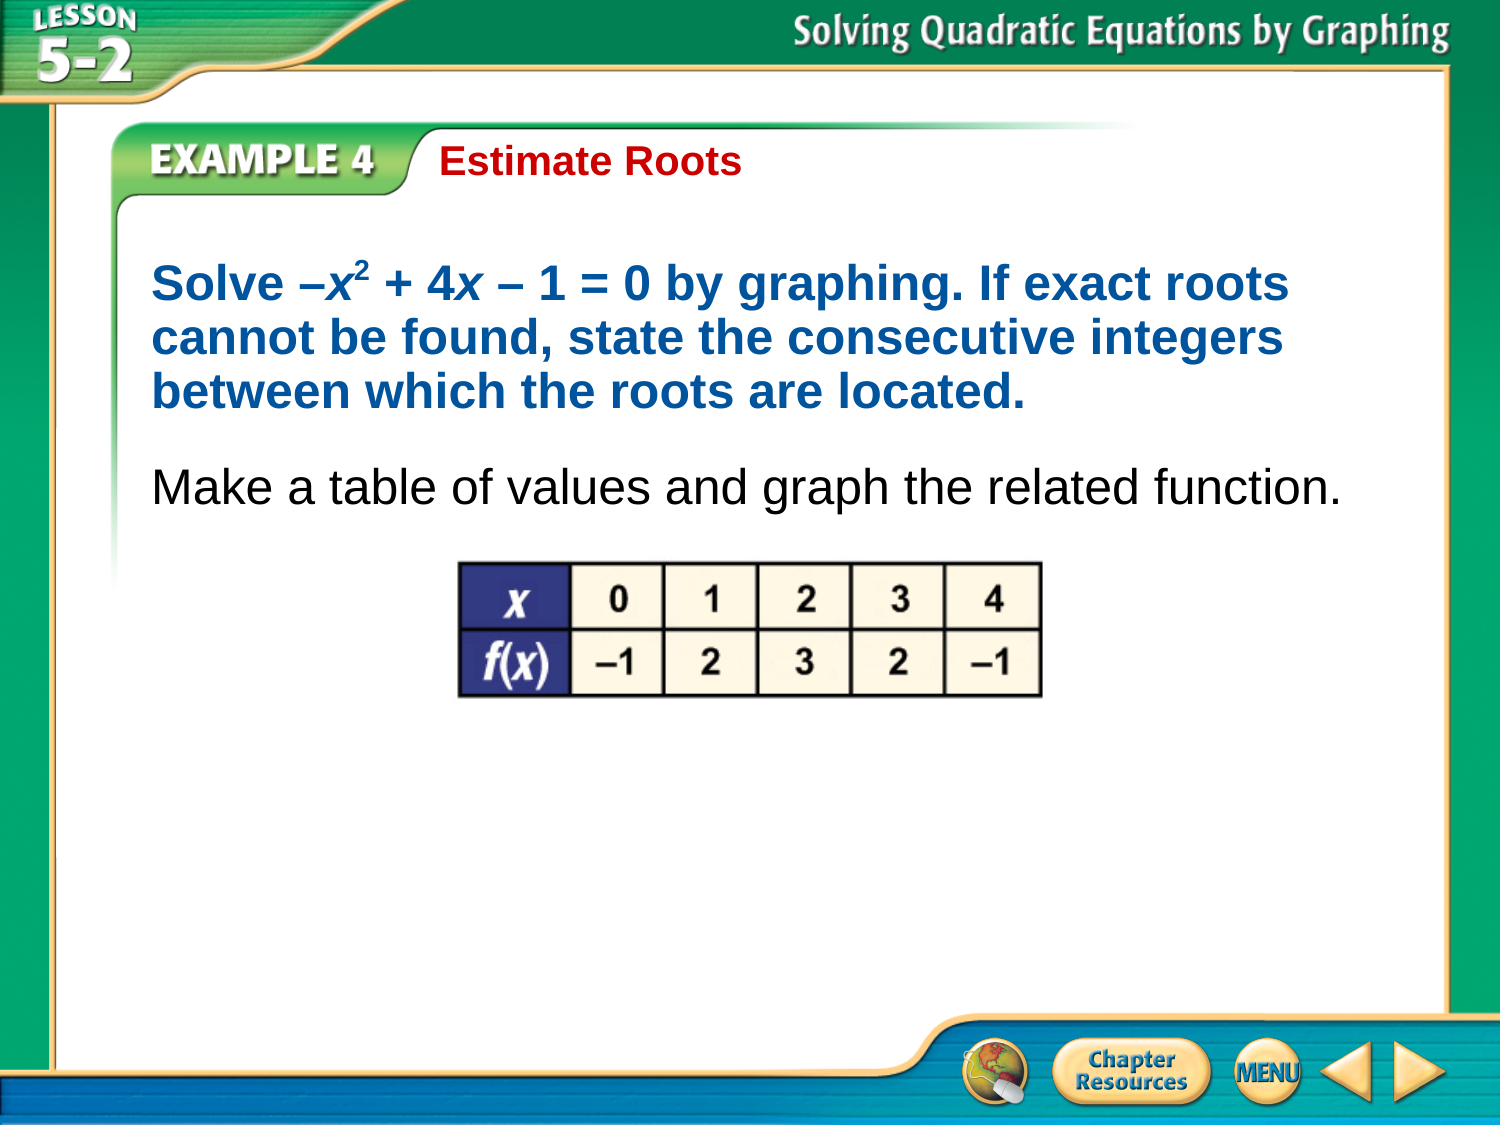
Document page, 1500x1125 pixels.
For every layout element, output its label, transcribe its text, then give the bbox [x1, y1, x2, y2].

text_box Estimate Roots [431, 126, 1413, 192]
text_box Make a table of values and graph the related function. [143, 453, 1385, 523]
text_box Solve –x2 + 4x – 1 = 0 by graphing. If exact roots cannot be found, state the consecutive integers between which the roots are located. [143, 249, 1385, 427]
picture [0, 0, 1500, 1125]
